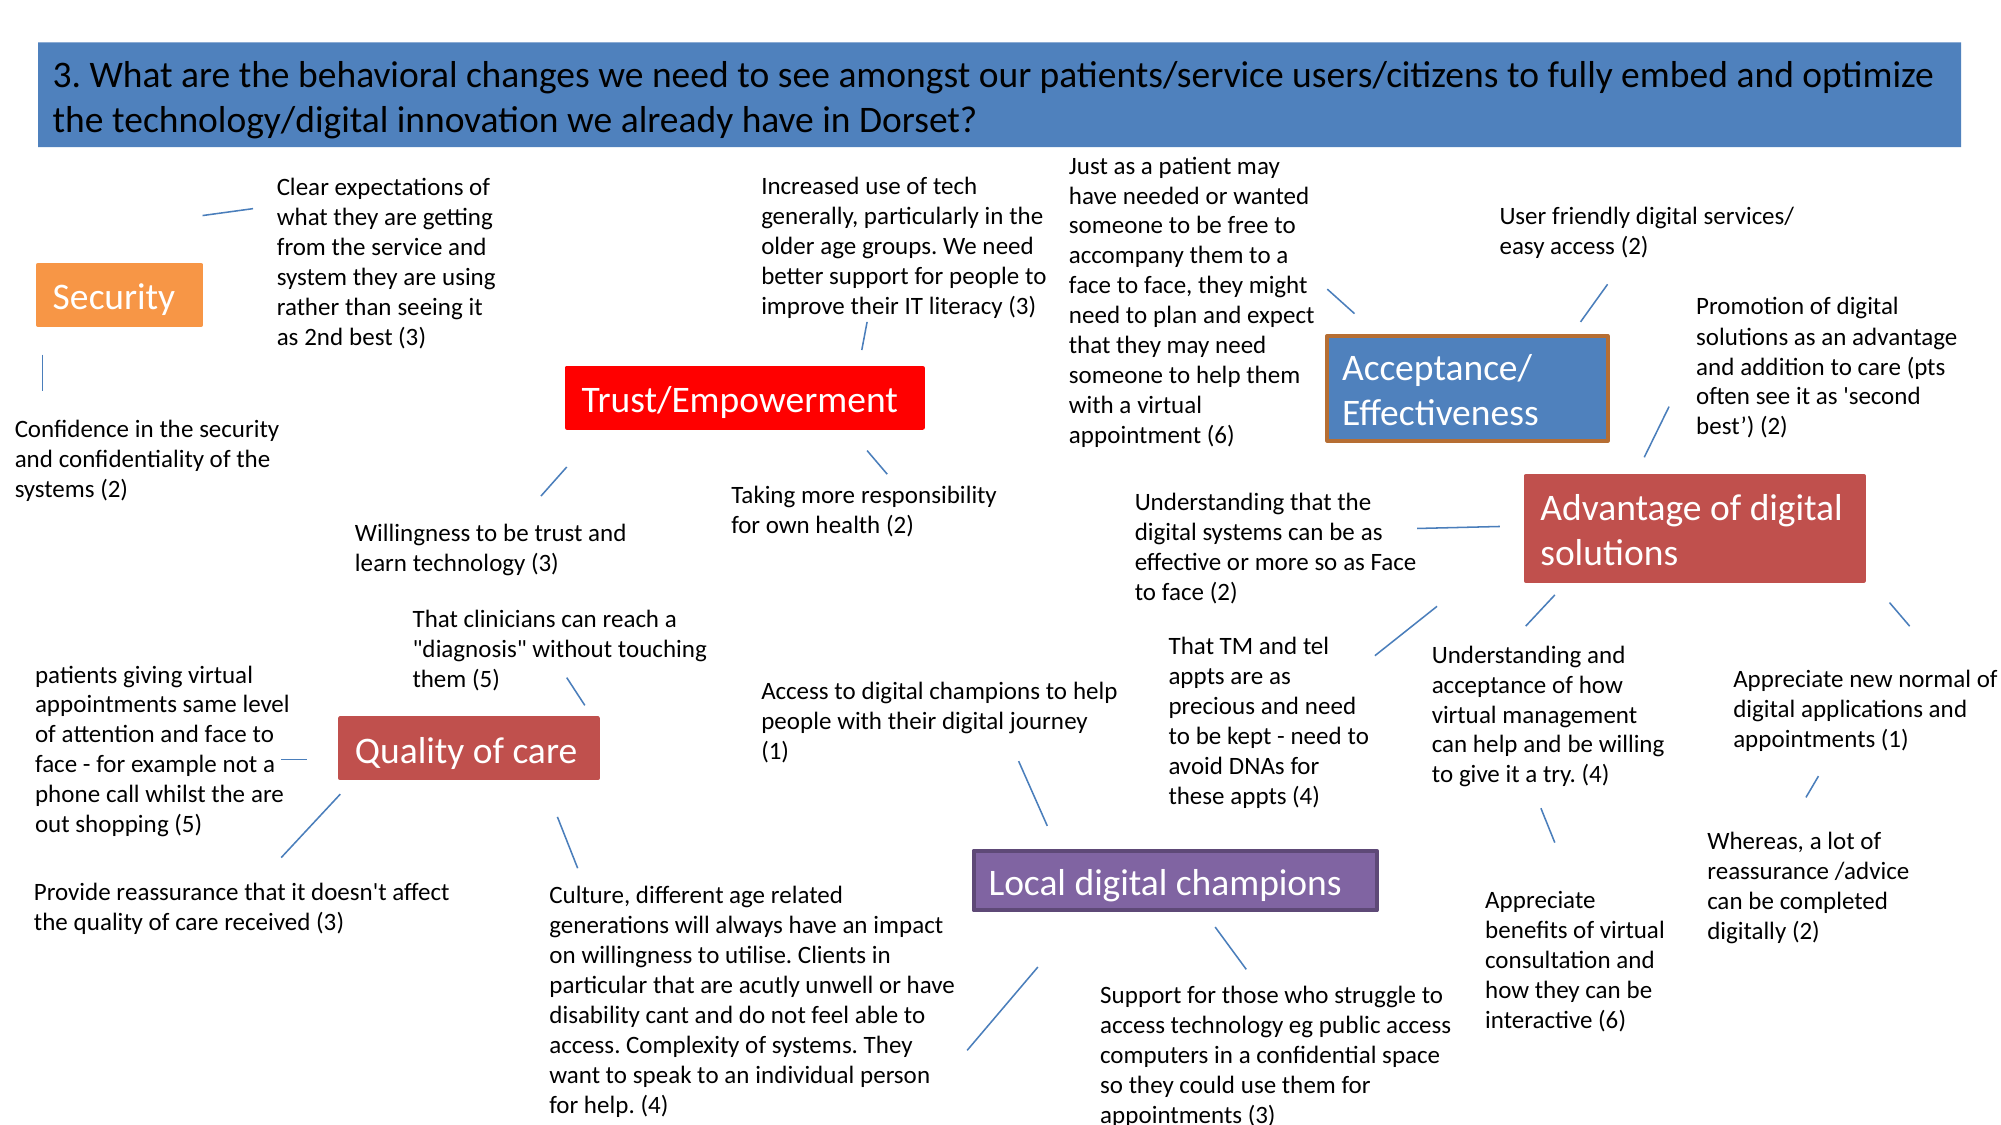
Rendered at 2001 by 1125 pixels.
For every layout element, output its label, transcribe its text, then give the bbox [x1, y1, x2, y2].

text_box That clinicians can reach a "diagnosis" without touching them (5) [397, 594, 747, 700]
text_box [1644, 406, 1670, 458]
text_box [557, 816, 578, 869]
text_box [1580, 283, 1608, 323]
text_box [280, 793, 341, 858]
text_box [866, 450, 888, 475]
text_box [1525, 594, 1555, 627]
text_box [966, 966, 1039, 1051]
text_box Support for those who struggle to access technology eg public access computers in a confidential space so they could use them for appointments (3) [1085, 971, 1471, 1125]
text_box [540, 466, 568, 497]
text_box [1889, 602, 1910, 627]
text_box Quality of care [338, 716, 600, 780]
text_box That TM and tel appts are as precious and need to be kept - need to avoid DNAs for these appts (4) [1153, 622, 1396, 817]
text_box Confidence in the security and confidentiality of the systems (2) [0, 405, 325, 511]
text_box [202, 208, 254, 216]
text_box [1214, 926, 1247, 970]
text_box Culture, different age related generations will always have an impact on willingness to utilise. Clients in particular that are acutly unwell or have disability cant and do not feel able to access. Complexity of systems. They want to speak to an individual person for help. (4) [534, 871, 976, 1125]
text_box Local digital champions [972, 849, 1379, 912]
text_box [1374, 606, 1438, 656]
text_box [861, 321, 868, 351]
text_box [566, 677, 586, 706]
text_box Increased use of tech generally, particularly in the older age groups. We need better support for people to improve their IT literacy (3) [746, 162, 1054, 327]
text_box Understanding and acceptance of how virtual management can help and be willing to give it a try. (4) [1417, 630, 1693, 796]
text_box Taking more responsibility for own health (2) [716, 471, 1038, 547]
text_box User friendly digital services/ easy access (2) [1484, 192, 1823, 267]
text_box Security [36, 263, 203, 327]
text_box Just as a patient may have needed or wanted someone to be free to accompany them to a face to face, they might need to plan and expect that they may need someone to help them with a virtual appointment (6) [1054, 141, 1338, 456]
text_box Clear expectations of what they are getting from the service and system they are using rather than seeing it as 2nd best (3) [262, 163, 520, 358]
text_box Acceptance/ Effectiveness [1338, 334, 1610, 443]
text_box Willingness to be trust and learn technology (3) [340, 509, 659, 585]
text_box Trust/Empowerment [565, 366, 925, 430]
text_box Access to digital champions to help people with their digital journey (1) [746, 667, 1134, 773]
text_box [1018, 760, 1048, 827]
text_box Promotion of digital solutions as an advantage and addition to care (pts often see it as 'second best’) (2) [1681, 282, 2000, 448]
text_box Whereas, a lot of reassurance /advice can be completed digitally (2) [1692, 816, 1965, 952]
text_box Understanding that the digital systems can be as effective or more so as Face to face (2) [1120, 477, 1444, 613]
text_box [1805, 775, 1819, 798]
text_box Advantage of digital solutions [1524, 474, 1866, 583]
text_box 3. What are the behavioral changes we need to see amongst our patients/service users/citizens to fully embed and optimize the technology/digital innovation we already have in Dorset? [38, 42, 1962, 148]
text_box Appreciate new normal of digital applications and appointments (1) [1718, 655, 2000, 760]
text_box Appreciate benefits of virtual consultation and how they can be interactive (6) [1470, 876, 1695, 1041]
text_box Provide reassurance that it doesn't affect the quality of care received (3) [19, 868, 499, 943]
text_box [1326, 288, 1355, 314]
text_box patients giving virtual appointments same level of attention and face to face - for example not a phone call whilst the are out shopping (5) [20, 650, 329, 846]
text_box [1540, 807, 1555, 843]
